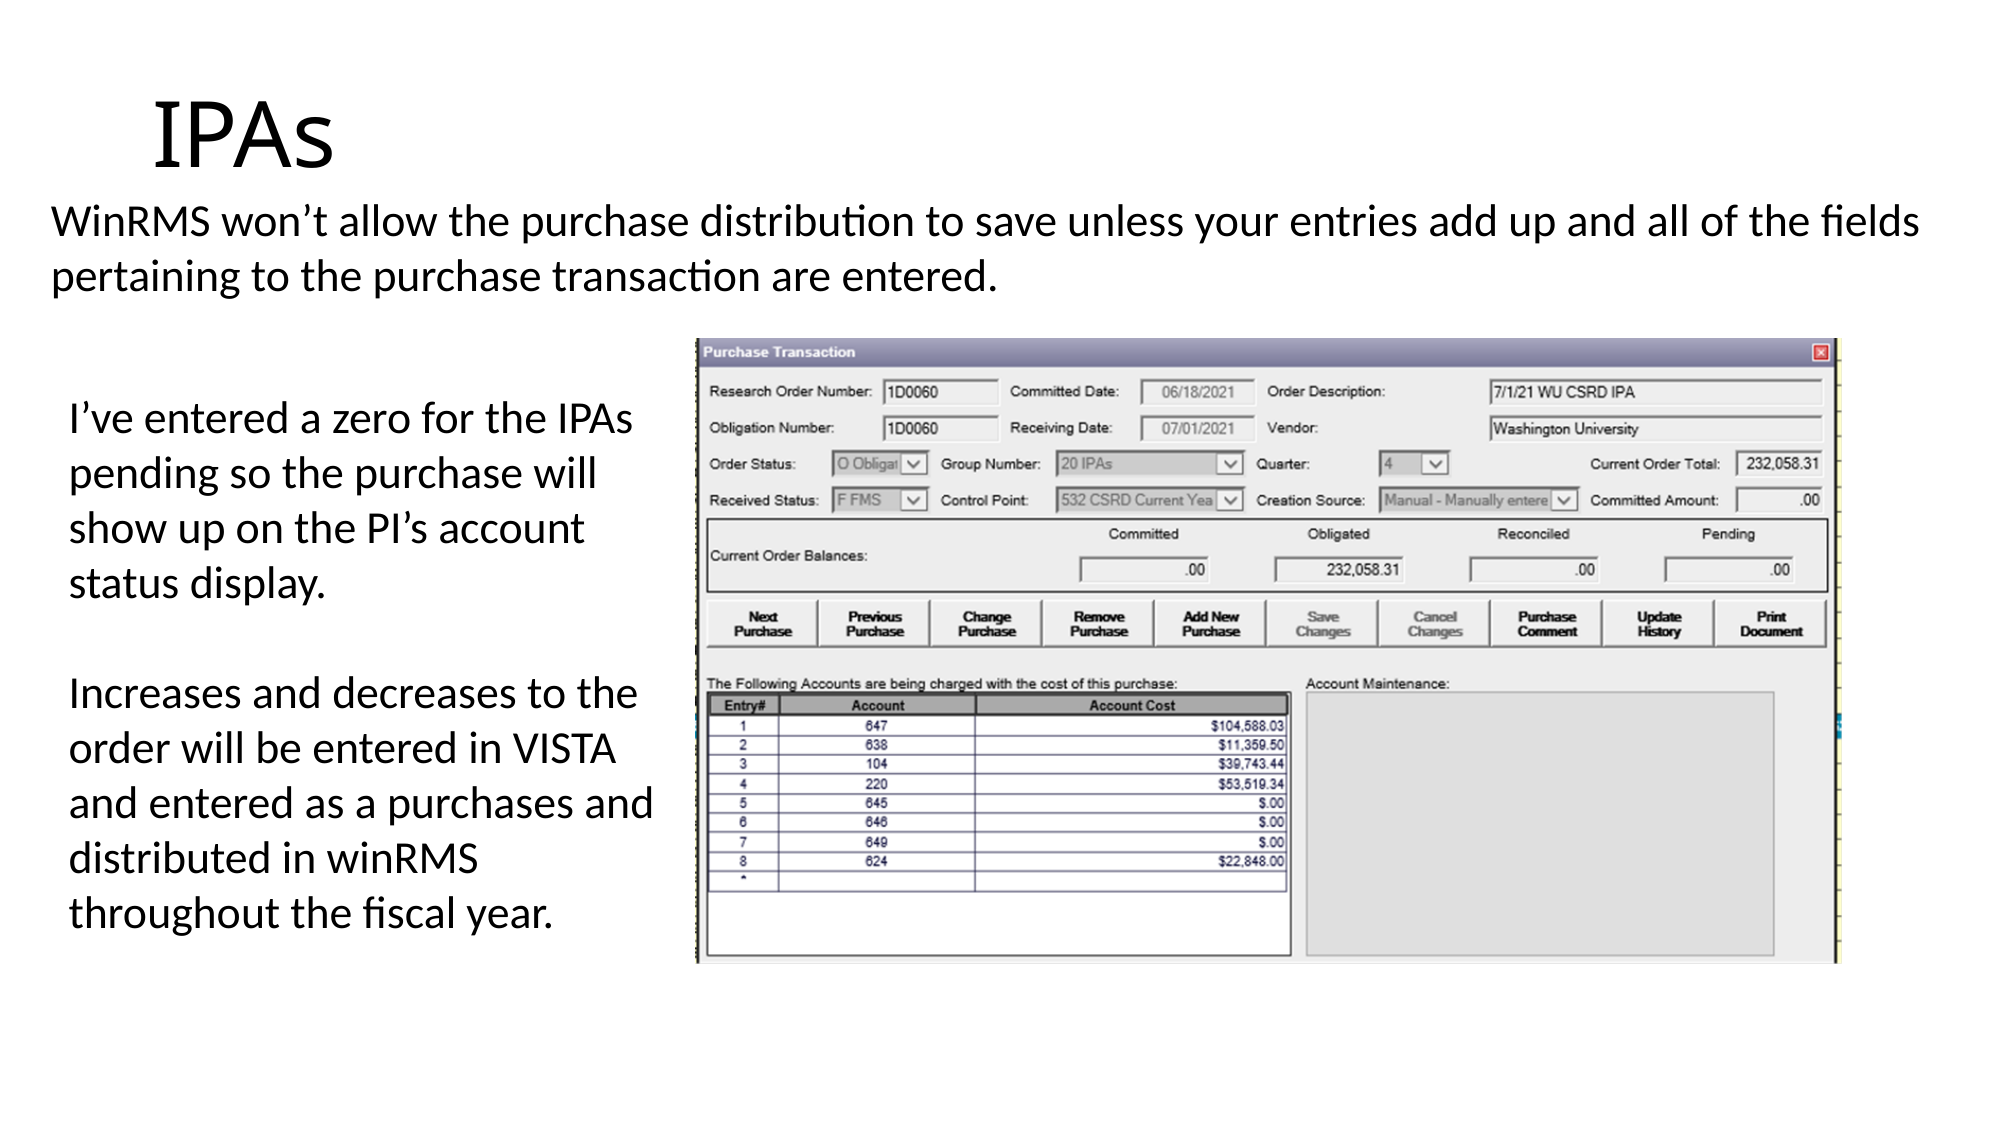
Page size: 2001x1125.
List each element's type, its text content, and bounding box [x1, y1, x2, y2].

text_box I’ve entered a zero for the IPAs pending so the purchase will show up on the PI’s account status display. Increases and decreases to the order will be entered in VISTA and entered as a purchases and distributed in winRMS throughout the fiscal year. [53, 380, 675, 1000]
title IPAs [137, 29, 1863, 183]
picture [695, 338, 1844, 965]
text_box WinRMS won’t allow the purchase distribution to save unless your entries add up and all of the fields pertaining to the purchase transaction are entered. [36, 183, 1963, 309]
